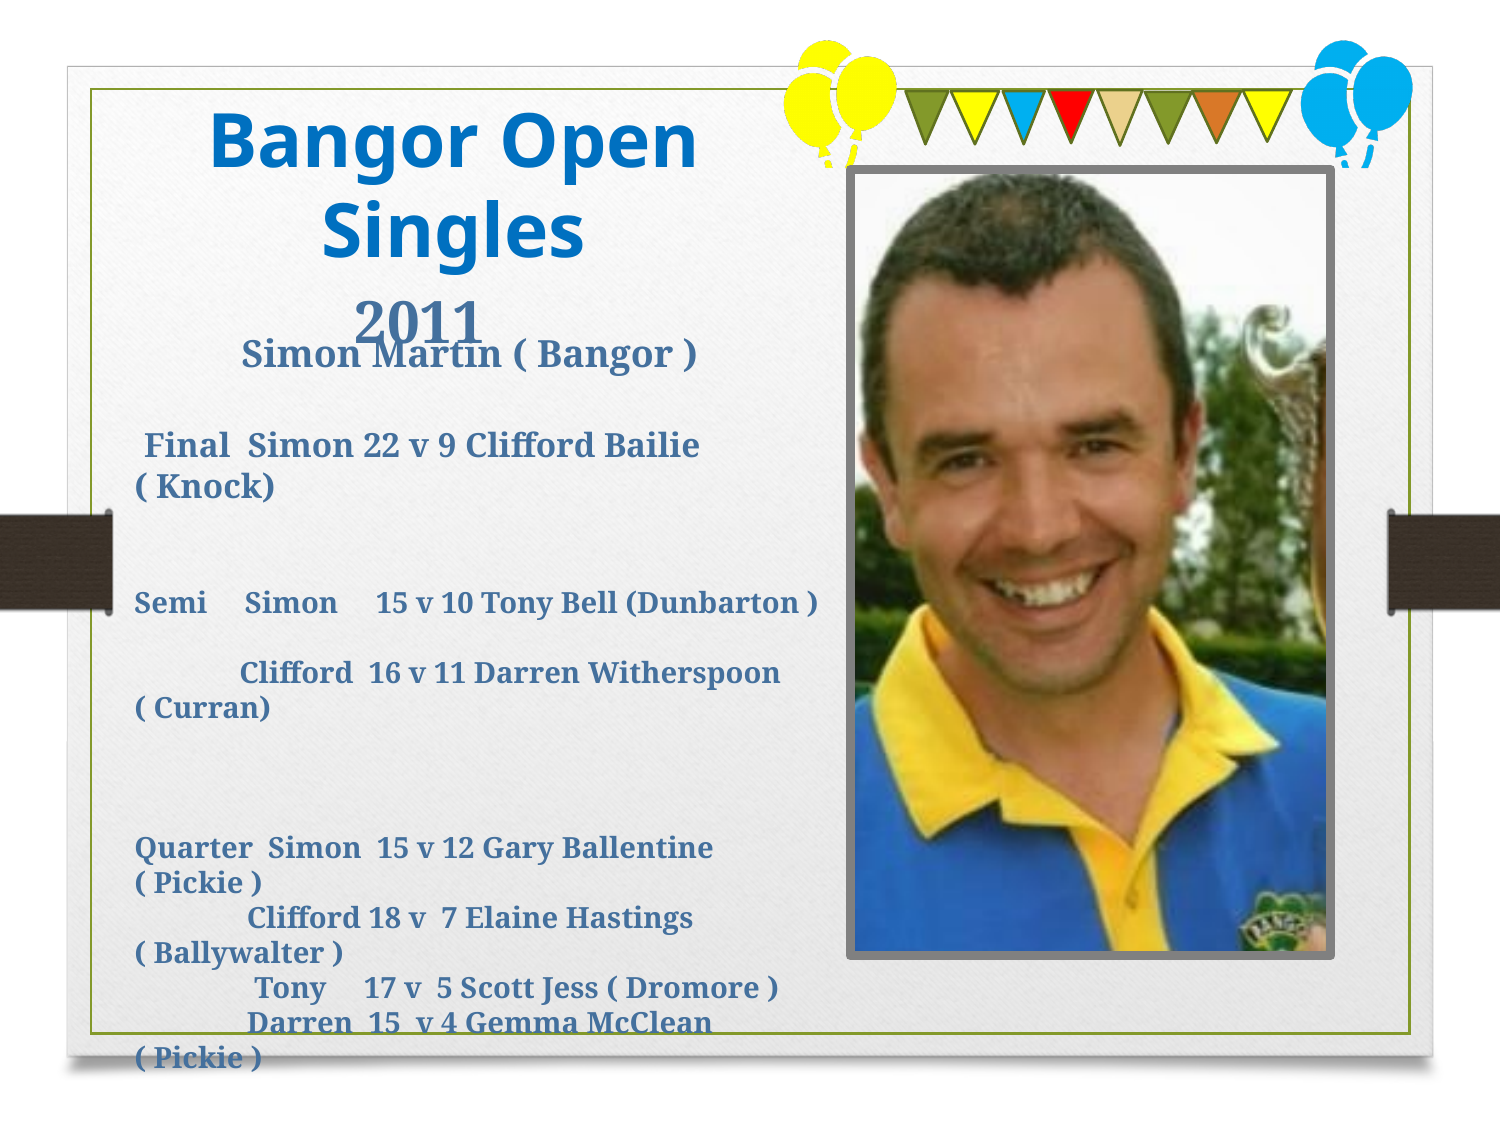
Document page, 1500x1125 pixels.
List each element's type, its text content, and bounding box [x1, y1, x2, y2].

text_box [1001, 89, 1046, 146]
text_box Simon Martin ( Bangor ) Final Simon 22 v 9 Clifford Bailie ( Knock) Semi Simon 15 v 10 Tony Bell (Dunbarton ) Clifford 16 v 11 Darren Witherspoon ( Curran) Quarter Simon 15 v 12 Gary Ballentine ( Pickie ) Clifford 18 v 7 Elaine Hastings ( Ballywalter ) Tony 17 v 5 Scott Jess ( Dromore ) Darren 15 v 4 Gemma McClean ( Pickie ) [119, 322, 836, 1125]
text_box [1241, 88, 1281, 143]
text_box [949, 89, 1001, 146]
text_box [1047, 88, 1095, 145]
picture [0, 0, 1500, 1125]
text_box [1143, 90, 1192, 145]
text_box [1190, 89, 1242, 145]
text_box [1096, 88, 1144, 147]
text_box [915, 89, 949, 146]
text_box 2011 [340, 232, 542, 363]
title Bangor Open Singles [119, 137, 788, 229]
